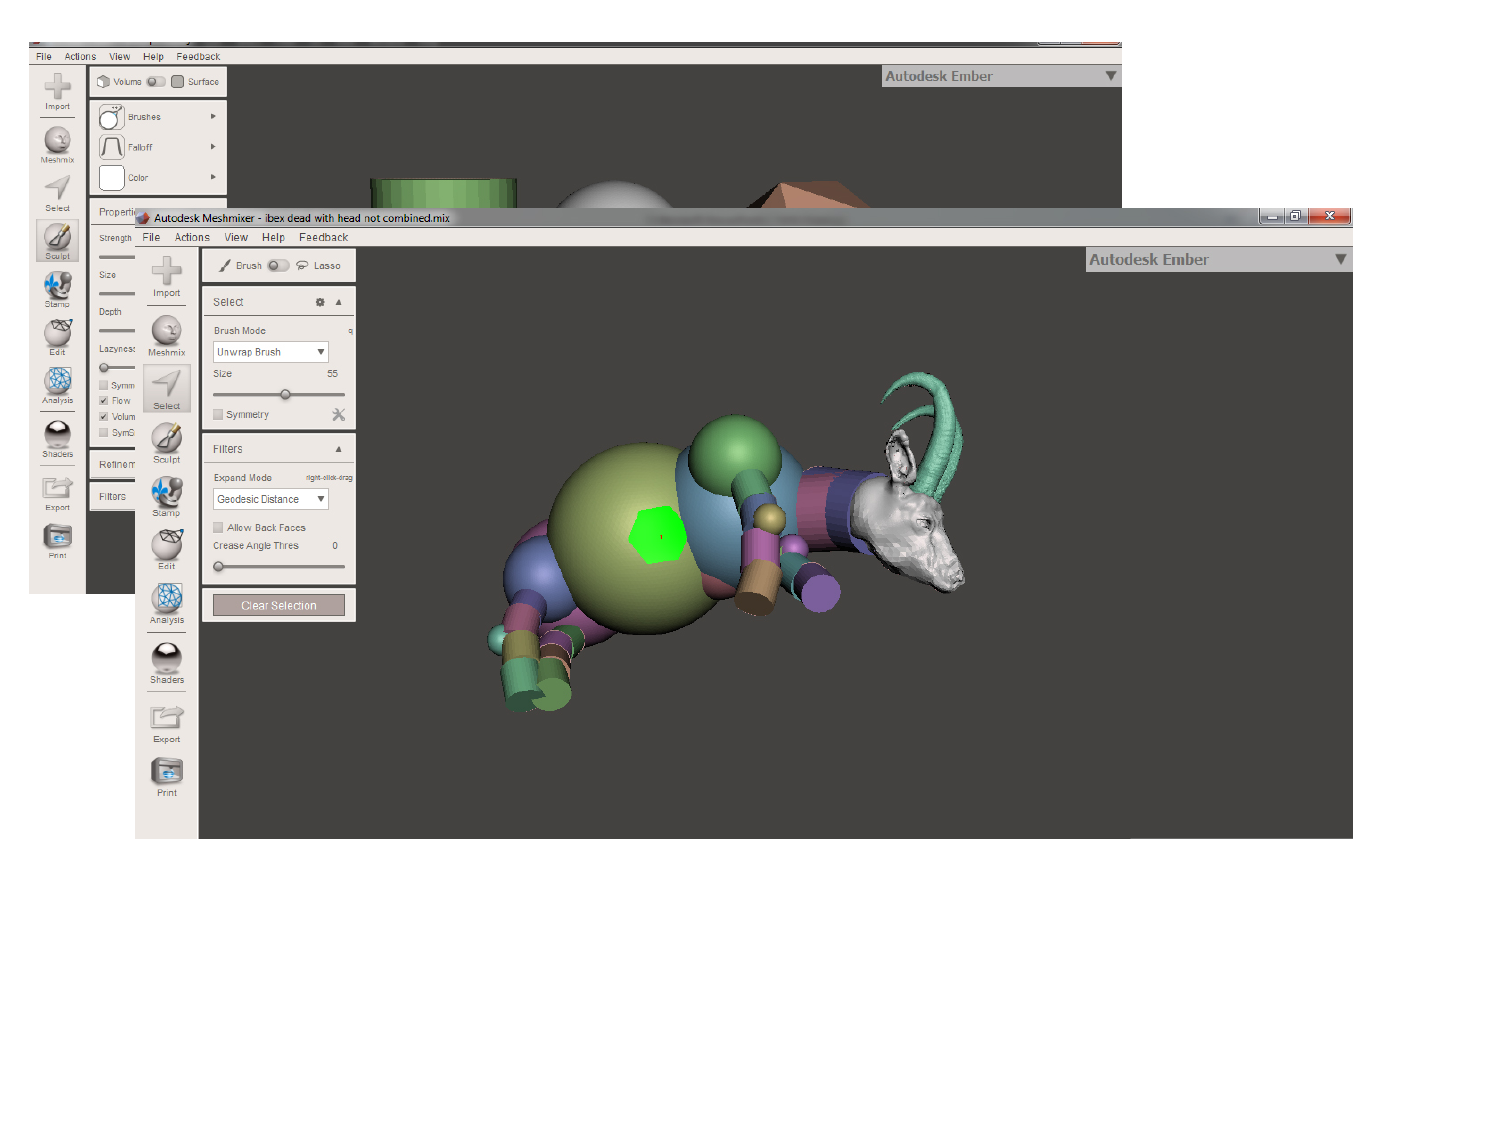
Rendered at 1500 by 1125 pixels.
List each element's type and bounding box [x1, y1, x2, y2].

picture [29, 42, 1353, 839]
